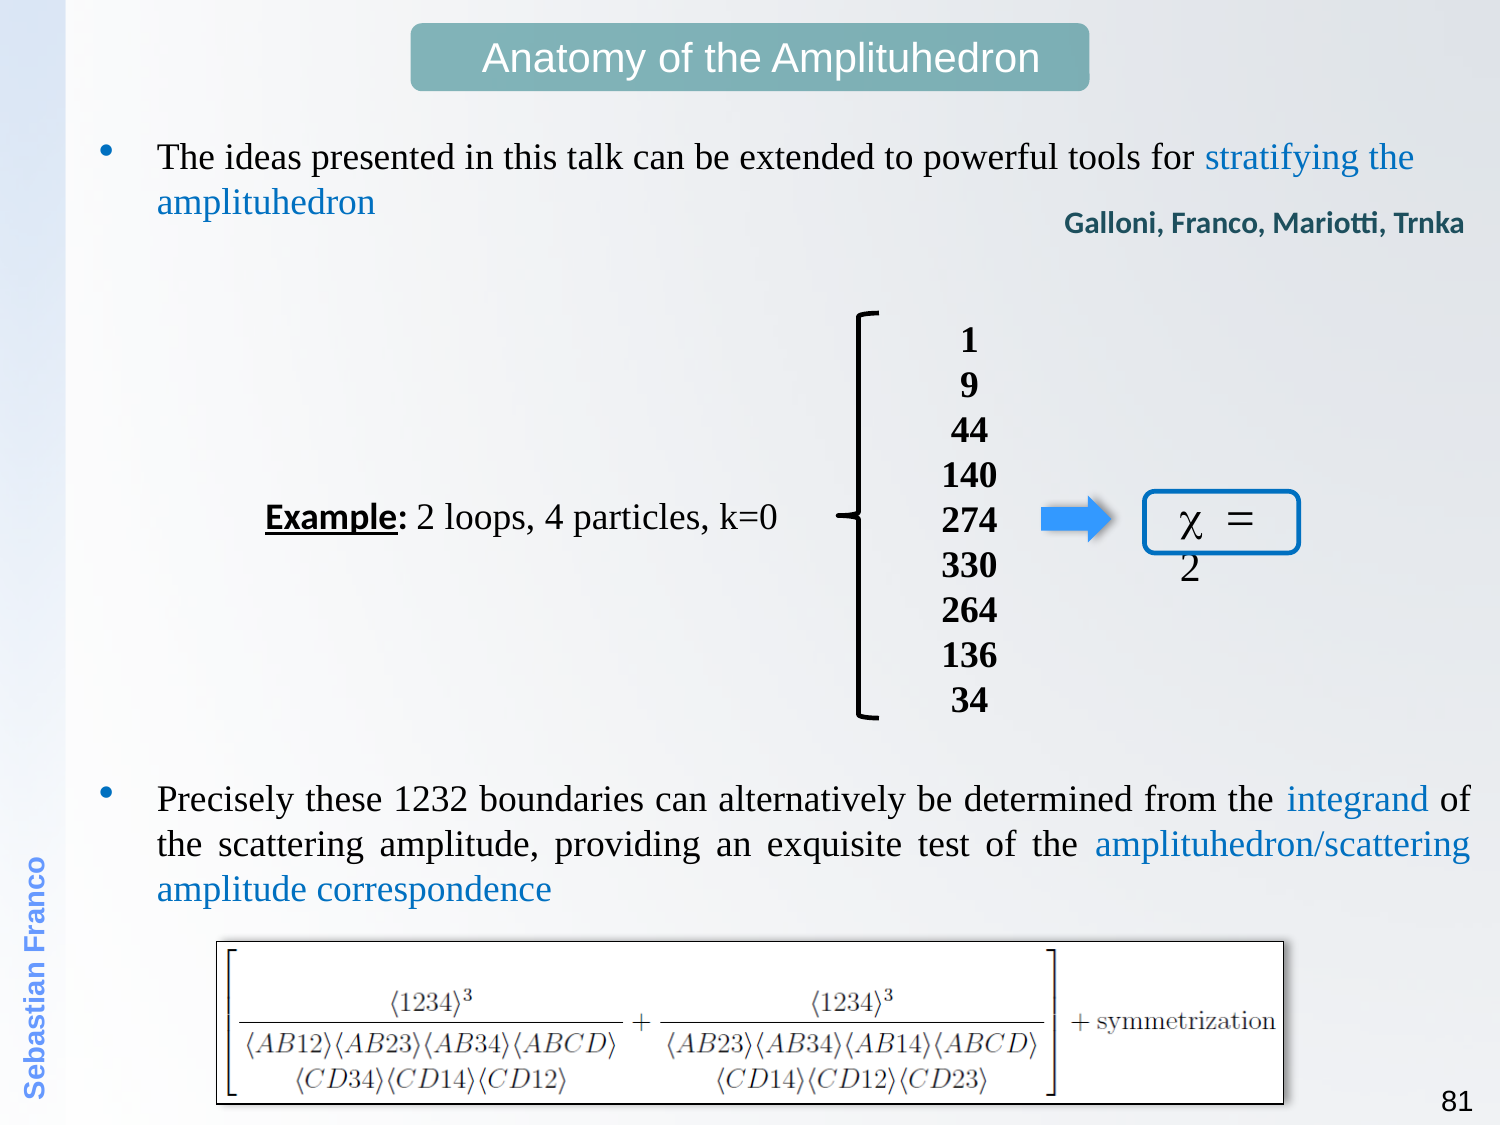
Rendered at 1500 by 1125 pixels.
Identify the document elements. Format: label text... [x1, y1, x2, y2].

text_box 1 9 44 140 274 330 264 136 34 [816, 307, 1123, 728]
picture [216, 942, 1283, 1104]
text_box [1039, 493, 1114, 545]
text_box Galloni, Franco, Mariotti, Trnka [602, 195, 1481, 258]
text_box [1144, 481, 1299, 558]
footer Sebastian Franco [7, 639, 83, 1116]
text_box [411, 88, 1089, 94]
text_box Precisely these 1232 boundaries can alternatively be determined from the integrand of the scattering amplitude, providing an exquisite test of the amplituhedron/scattering amplitude correspondence [85, 766, 1486, 842]
text_box [838, 313, 879, 719]
text_box The ideas presented in this talk can be extended to powerful tools for stratifying the amplituhedron [85, 124, 1486, 200]
text_box Anatomy of the Amplituhedron [130, 23, 1393, 88]
slide_number 81 [1413, 1074, 1489, 1125]
text_box Example: 2 loops, 4 particles, k=0 [250, 484, 808, 560]
